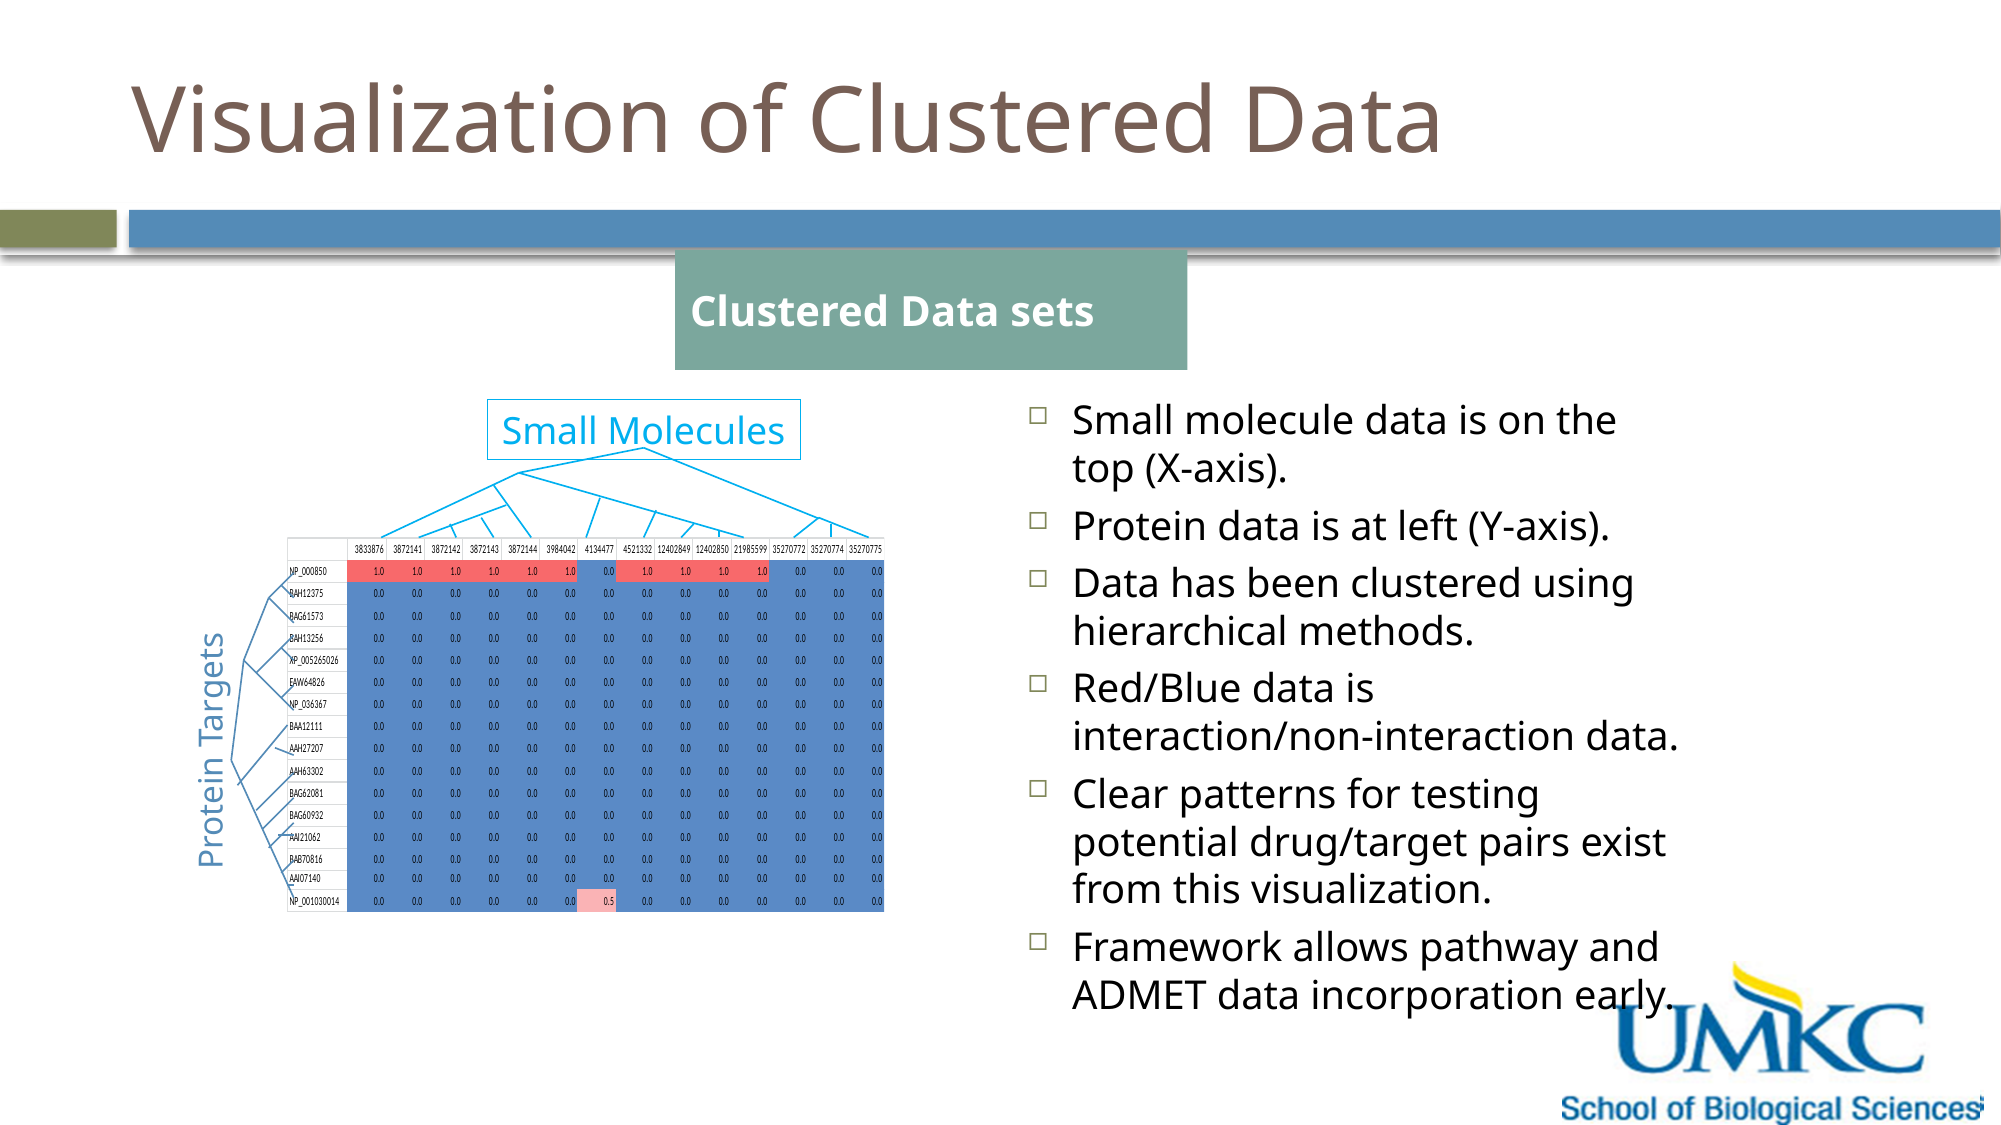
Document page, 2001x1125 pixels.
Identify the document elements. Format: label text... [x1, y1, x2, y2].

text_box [518, 447, 645, 474]
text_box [274, 747, 295, 756]
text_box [230, 659, 244, 759]
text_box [680, 529, 694, 538]
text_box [480, 517, 494, 538]
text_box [255, 772, 295, 811]
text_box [418, 504, 507, 538]
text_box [280, 572, 295, 584]
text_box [449, 523, 457, 538]
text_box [793, 529, 812, 538]
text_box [244, 659, 250, 667]
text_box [249, 678, 295, 711]
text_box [280, 684, 295, 699]
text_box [527, 483, 637, 538]
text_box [280, 647, 295, 661]
list Small molecule data is on the top (X-axis). Protein data is at left (Y-axis). Data has been clustered using hierarchical methods. Red/Blue data is interaction/non-interaction data. Clear patterns for testing potential drug/target pairs exist from this visualization. Framework allows pathway and ADMET data incorporation early. [1012, 387, 1701, 1051]
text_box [280, 859, 295, 874]
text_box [720, 529, 744, 538]
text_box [493, 484, 532, 538]
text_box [380, 472, 512, 538]
picture [287, 537, 885, 913]
title Visualization of Clustered Data [116, 44, 1901, 188]
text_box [585, 497, 601, 538]
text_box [243, 597, 270, 659]
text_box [270, 597, 295, 624]
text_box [230, 759, 294, 899]
list Clustered Data sets [674, 249, 1188, 371]
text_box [268, 584, 282, 596]
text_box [268, 822, 295, 849]
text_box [818, 517, 870, 538]
text_box Protein Targets [181, 617, 237, 885]
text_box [282, 584, 295, 597]
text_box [262, 797, 295, 829]
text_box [255, 634, 295, 674]
text_box Small Molecules [487, 399, 801, 460]
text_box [643, 528, 657, 538]
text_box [237, 724, 288, 786]
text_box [662, 529, 675, 538]
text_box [643, 447, 820, 519]
picture [1562, 961, 1984, 1125]
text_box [699, 529, 718, 538]
